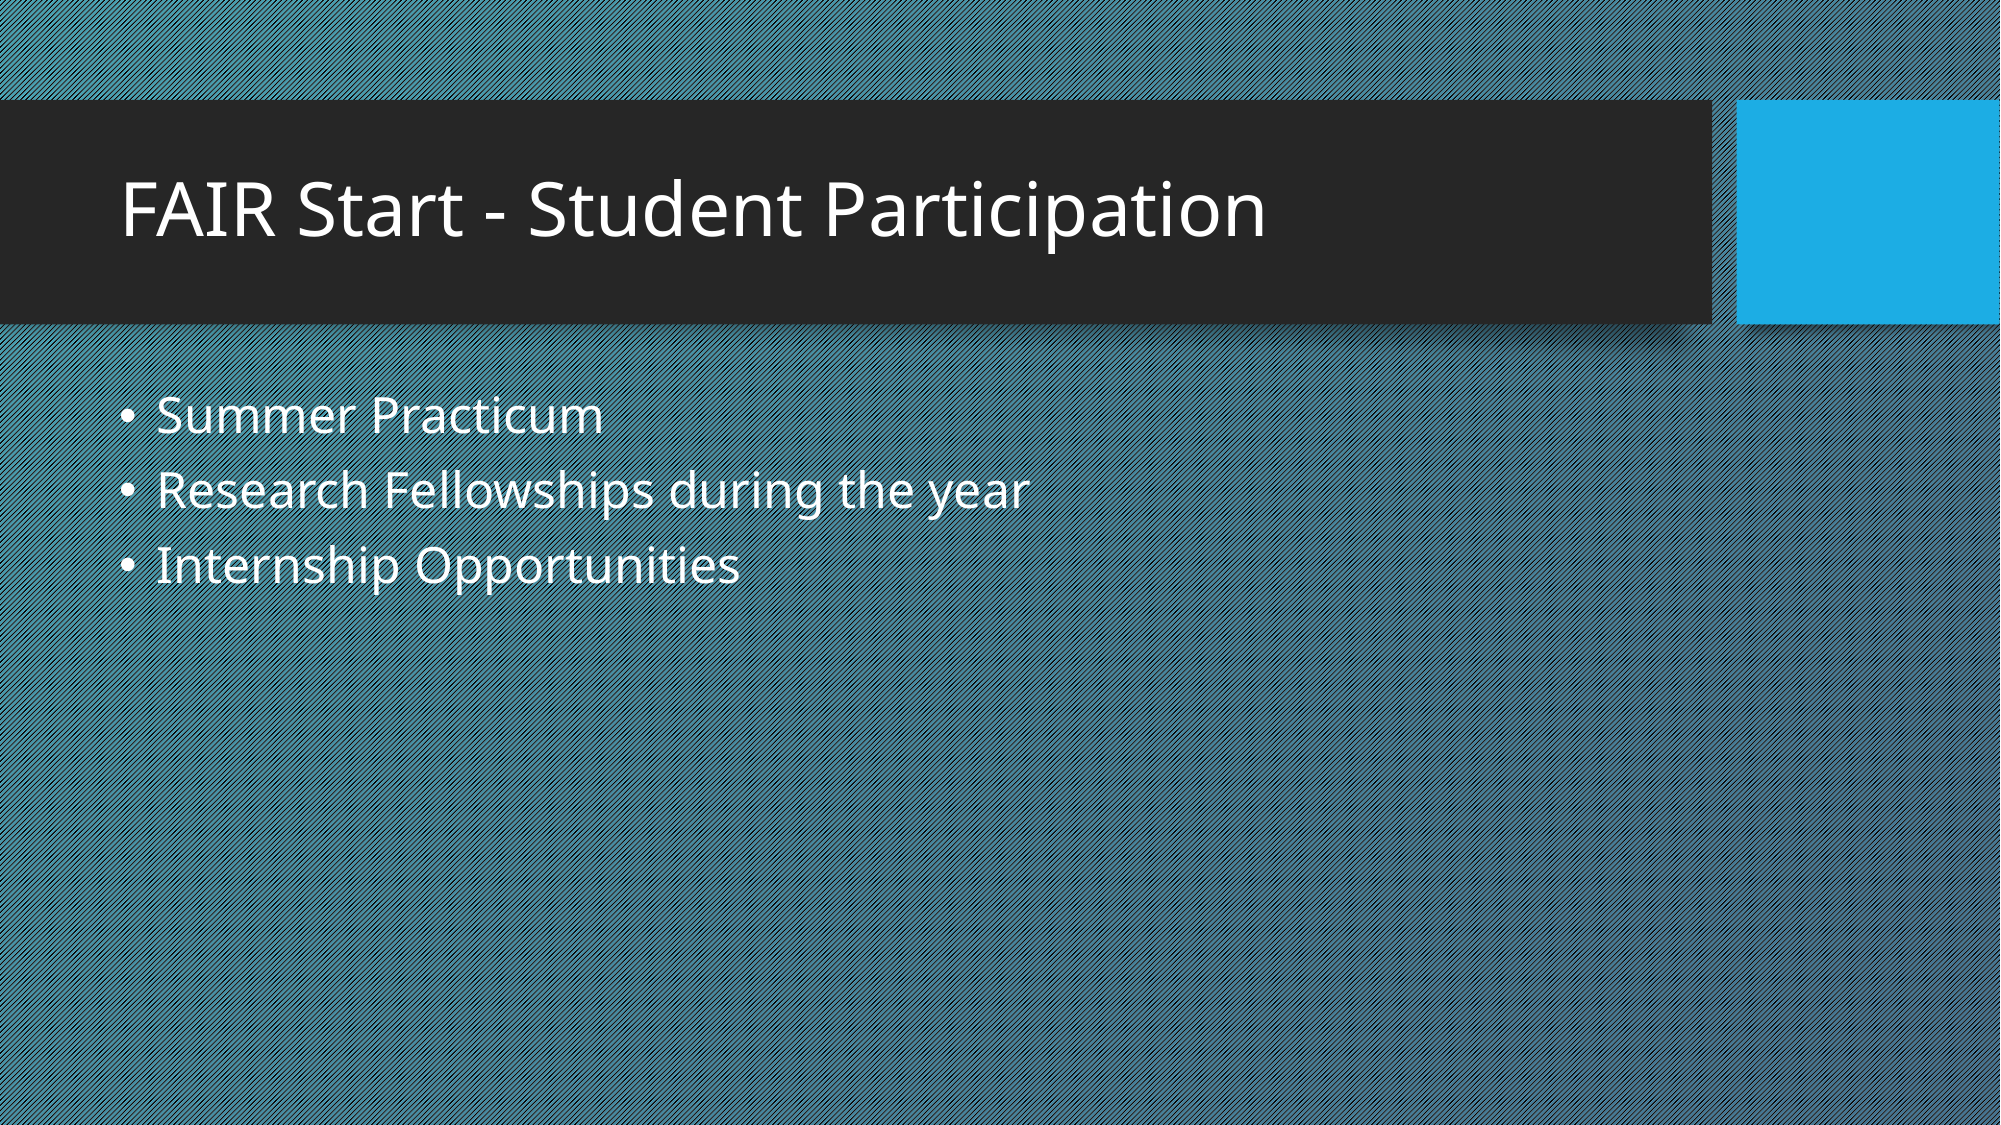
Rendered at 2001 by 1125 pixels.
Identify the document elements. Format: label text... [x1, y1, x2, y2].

title FAIR Start - Student Participation [111, 123, 1690, 302]
list Summer Practicum Research Fellowships during the year Internship Opportunities [111, 382, 1690, 975]
picture [0, 0, 2000, 1125]
